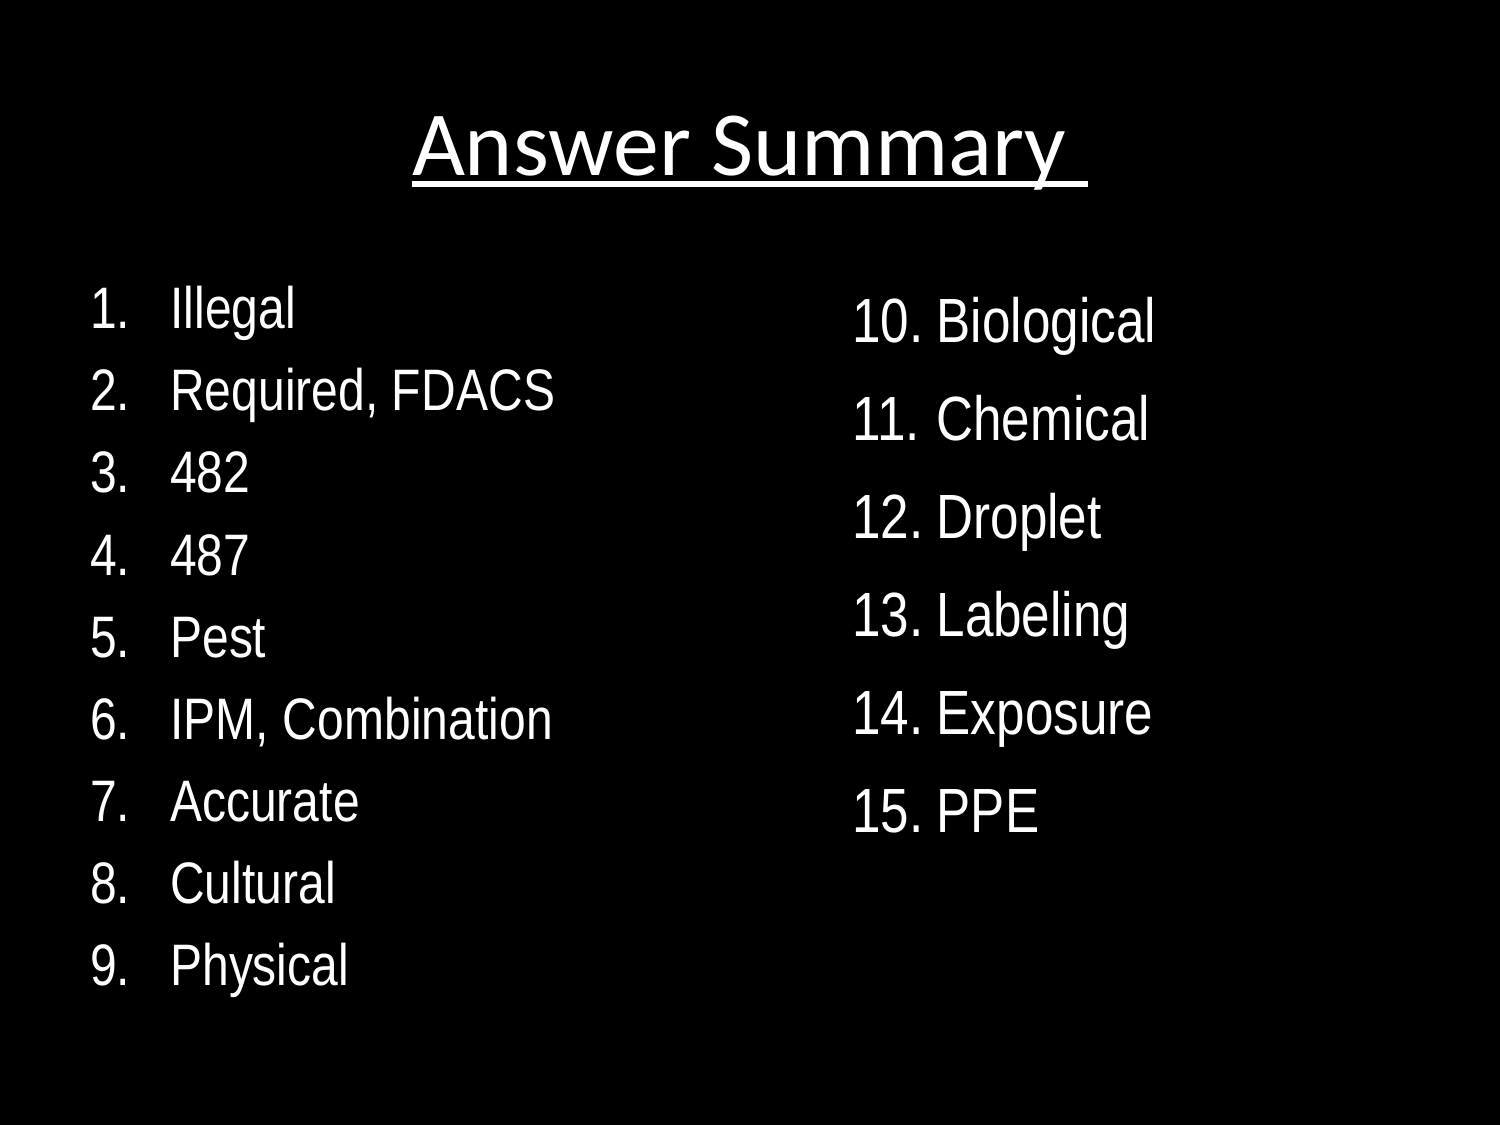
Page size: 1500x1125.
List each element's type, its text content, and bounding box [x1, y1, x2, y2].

text_box Biological Chemical Droplet Labeling Exposure PPE [837, 249, 1225, 853]
list Illegal Required, FDACS 482 487 Pest IPM, Combination Accurate Cultural Physical [75, 262, 725, 1005]
title Answer Summary [75, 45, 1425, 233]
